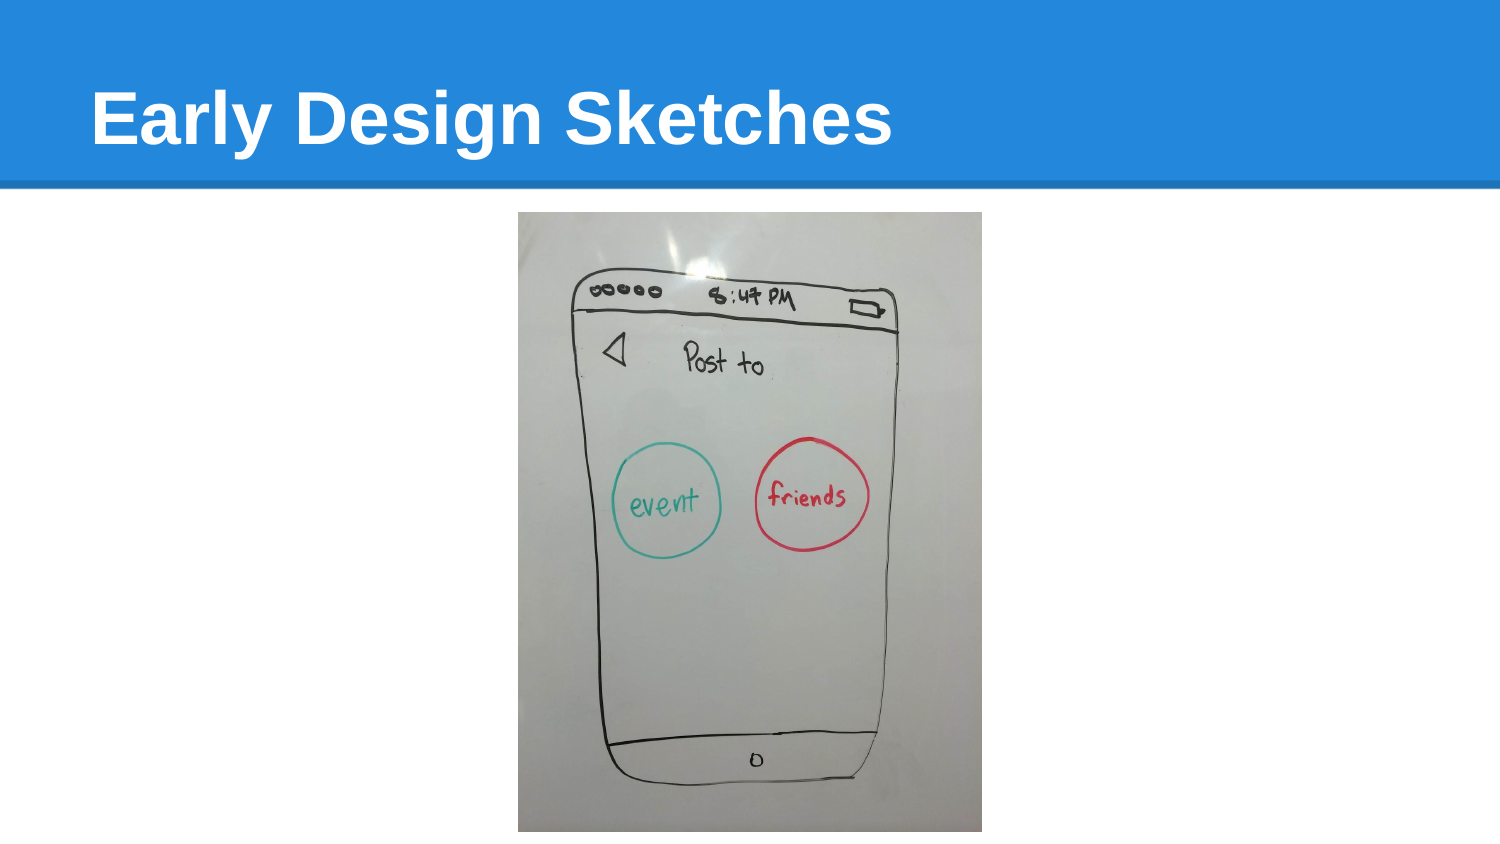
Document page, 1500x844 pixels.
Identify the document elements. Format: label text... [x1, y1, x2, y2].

picture [517, 212, 983, 832]
title Early Design Sketches [75, 33, 1425, 175]
